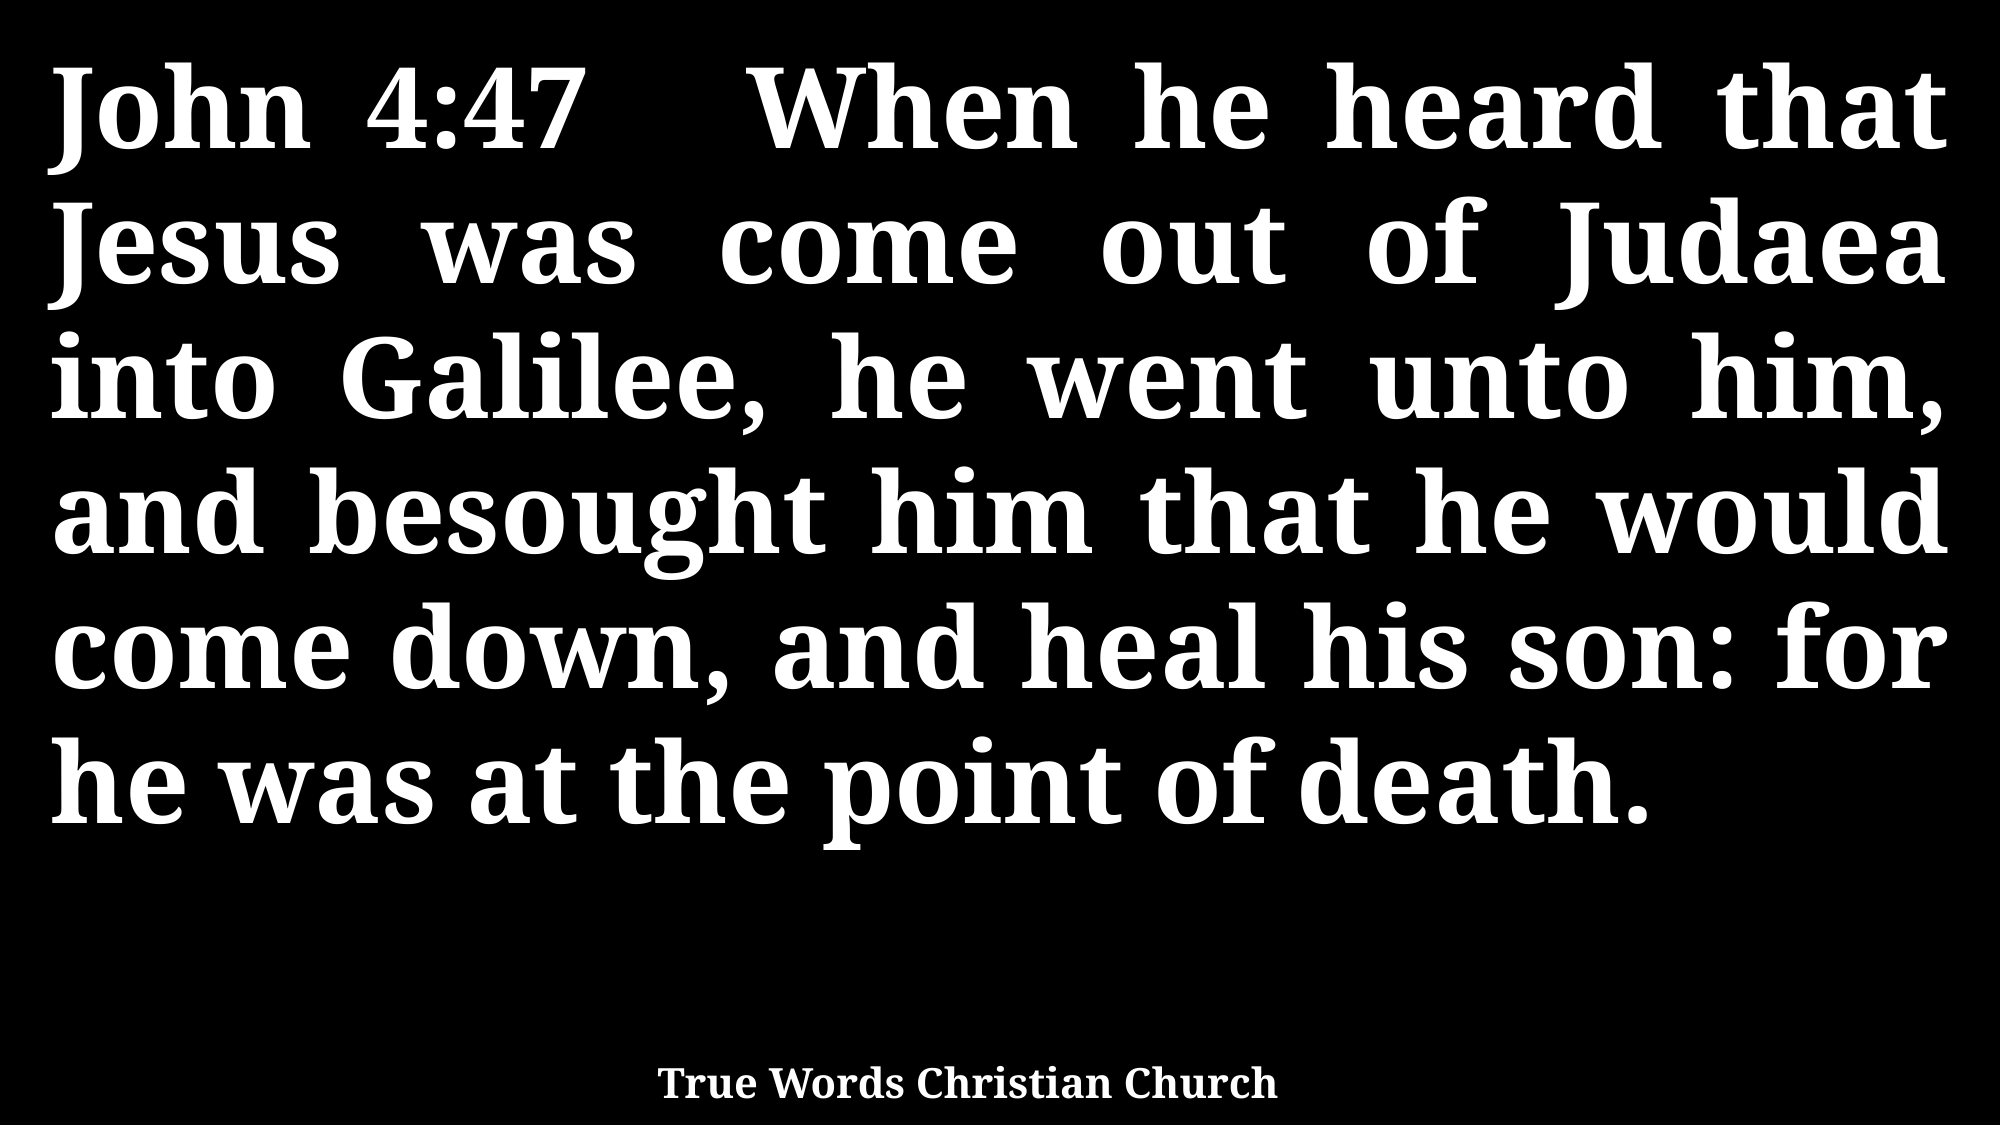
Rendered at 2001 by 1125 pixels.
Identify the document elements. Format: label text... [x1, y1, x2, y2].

text_box True Words Christian Church [642, 1049, 1294, 1114]
text_box John 4:47 When he heard that Jesus was come out of Judaea into Galilee, he went unto him, and besought him that he would come down, and heal his son: for he was at the point of death. [35, 28, 1965, 853]
